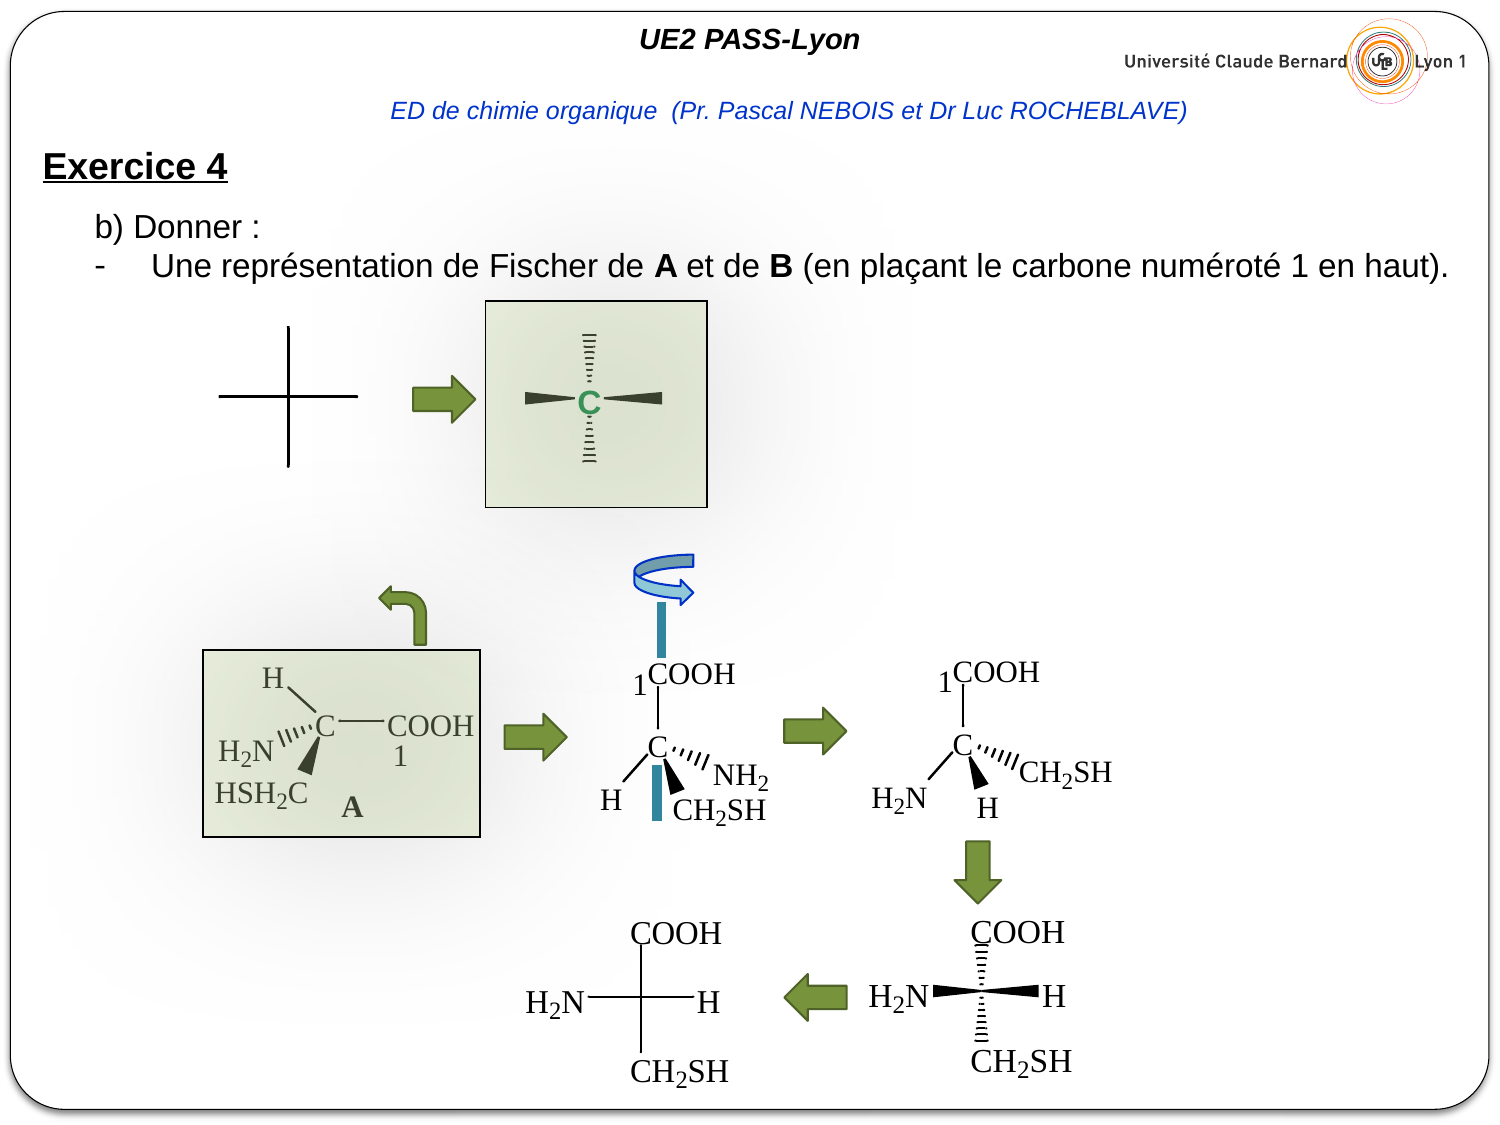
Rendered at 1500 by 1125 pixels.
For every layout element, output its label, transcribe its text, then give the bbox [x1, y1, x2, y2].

text_box [953, 840, 1003, 905]
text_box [596, 657, 777, 836]
picture [1114, 13, 1480, 106]
text_box ED de chimie organique (Pr. Pascal NEBOIS et Dr Luc ROCHEBLAVE) [375, 86, 1205, 132]
text_box Exercice 4 [27, 134, 243, 284]
text_box [429, 210, 798, 327]
text_box UE2 PASS-Lyon [624, 13, 876, 63]
text_box [485, 300, 707, 508]
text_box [523, 333, 671, 471]
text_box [523, 911, 738, 1095]
text_box [783, 973, 848, 1022]
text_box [867, 910, 1082, 1084]
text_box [218, 326, 368, 478]
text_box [209, 662, 483, 834]
text_box b) Donner : Une représentation de Fischer de A et de B (en plaçant le carbone numéroté 1 en haut). [753, 197, 1466, 327]
text_box [378, 585, 428, 646]
text_box [412, 374, 477, 424]
text_box [203, 650, 481, 837]
text_box [783, 706, 848, 756]
text_box [503, 712, 568, 762]
text_box b) Donner : Une représentation de Fischer de A et de B (en plaçant le carbone numéroté 1 en haut). [79, 197, 474, 327]
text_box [868, 655, 1123, 826]
text_box [633, 553, 695, 595]
